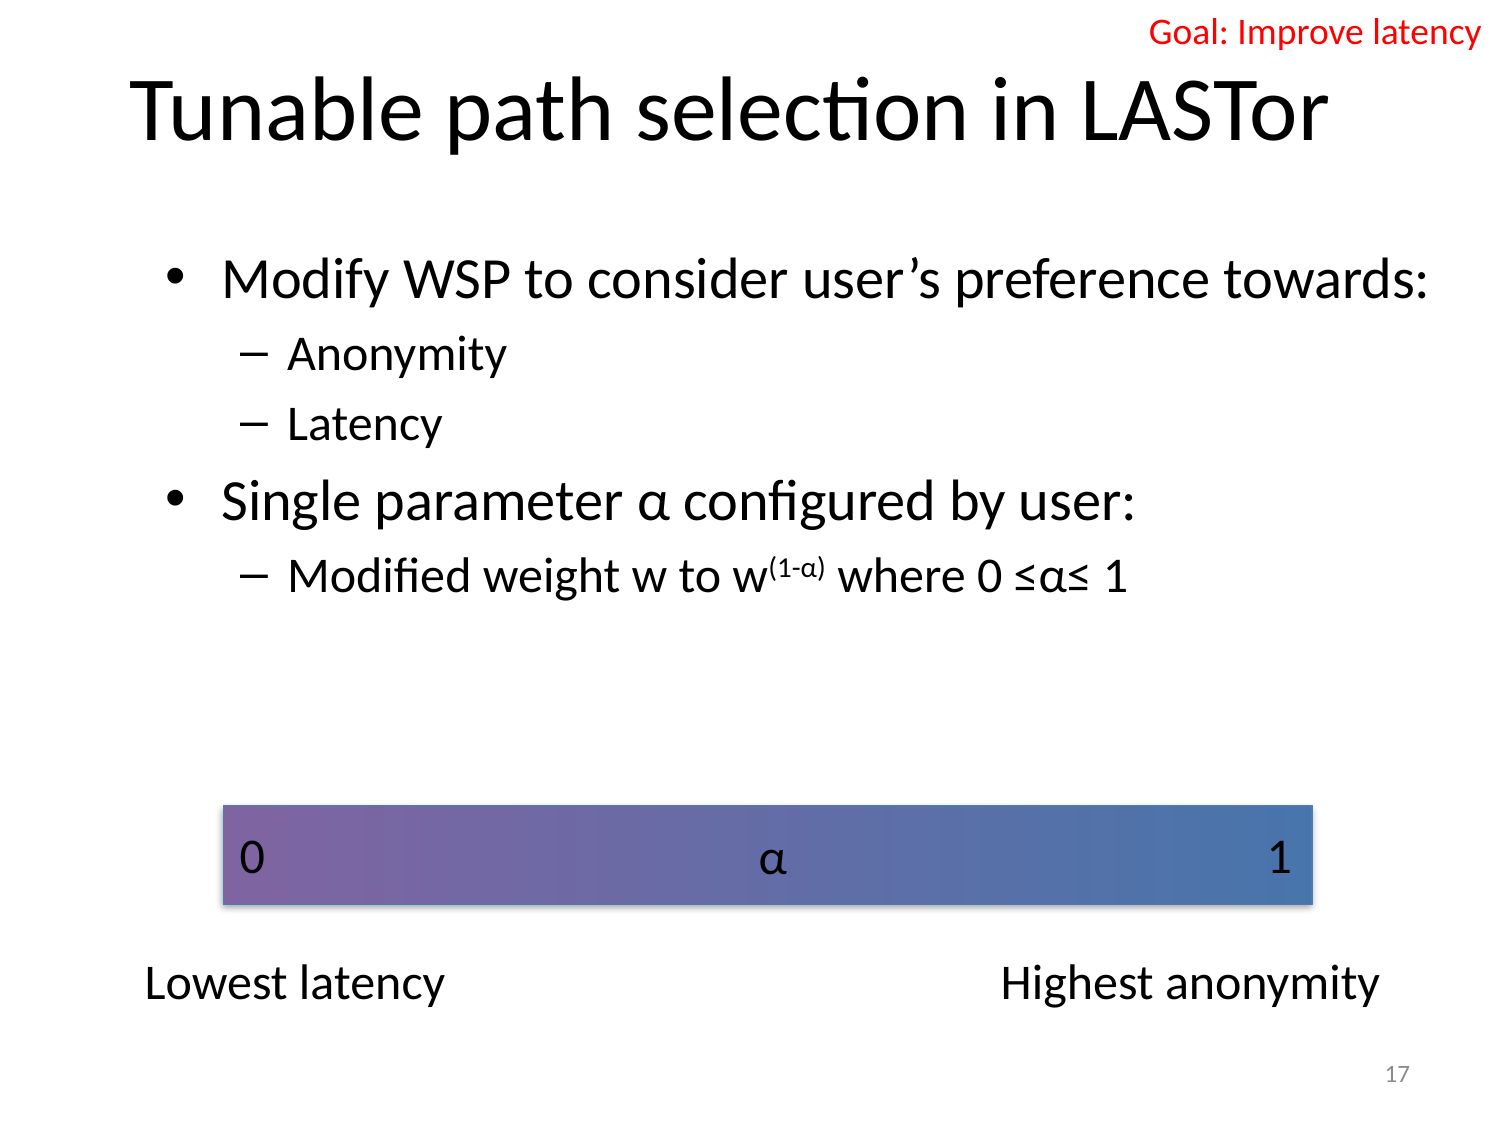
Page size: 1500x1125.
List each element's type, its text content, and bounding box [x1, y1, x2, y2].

text_box [223, 805, 1313, 905]
text_box Highest anonymity [985, 942, 1396, 1018]
slide_number 17 [1074, 1042, 1425, 1103]
text_box Goal: Improve latency [1134, 0, 1497, 60]
text_box 1 [1251, 816, 1307, 891]
title Tunable path selection in LASTor [0, 28, 1463, 179]
text_box Lowest latency [129, 942, 461, 1018]
list Modify WSP to consider user’s preference towards: Anonymity Latency Single parameter α configured by user: Modified weight w to w(1-α) where 0 ≤α≤ 1 [150, 232, 1482, 836]
text_box 0 [224, 816, 280, 891]
text_box α [743, 817, 802, 892]
